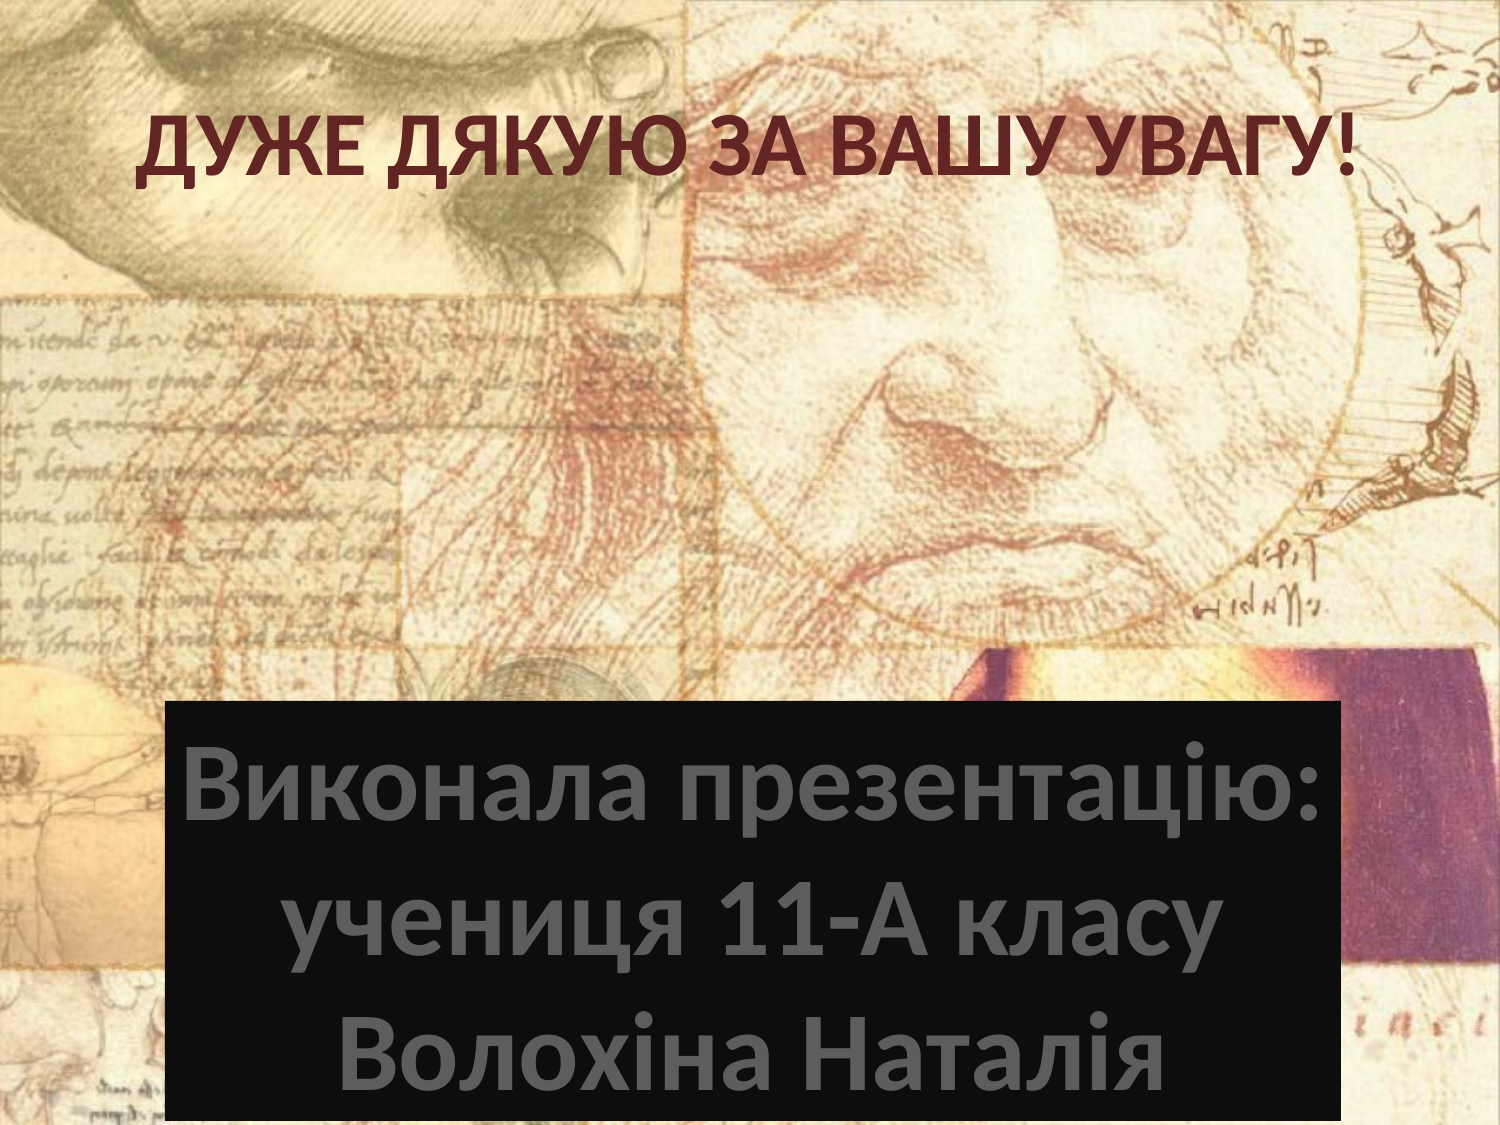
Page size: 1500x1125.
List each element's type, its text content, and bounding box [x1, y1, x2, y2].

title ДУЖЕ ДЯКУЮ ЗА ВАШУ УВАГУ! [75, 45, 1425, 233]
text_box Виконала презентацію: учениця 11-А класу Волохіна Наталія [164, 700, 1341, 1121]
